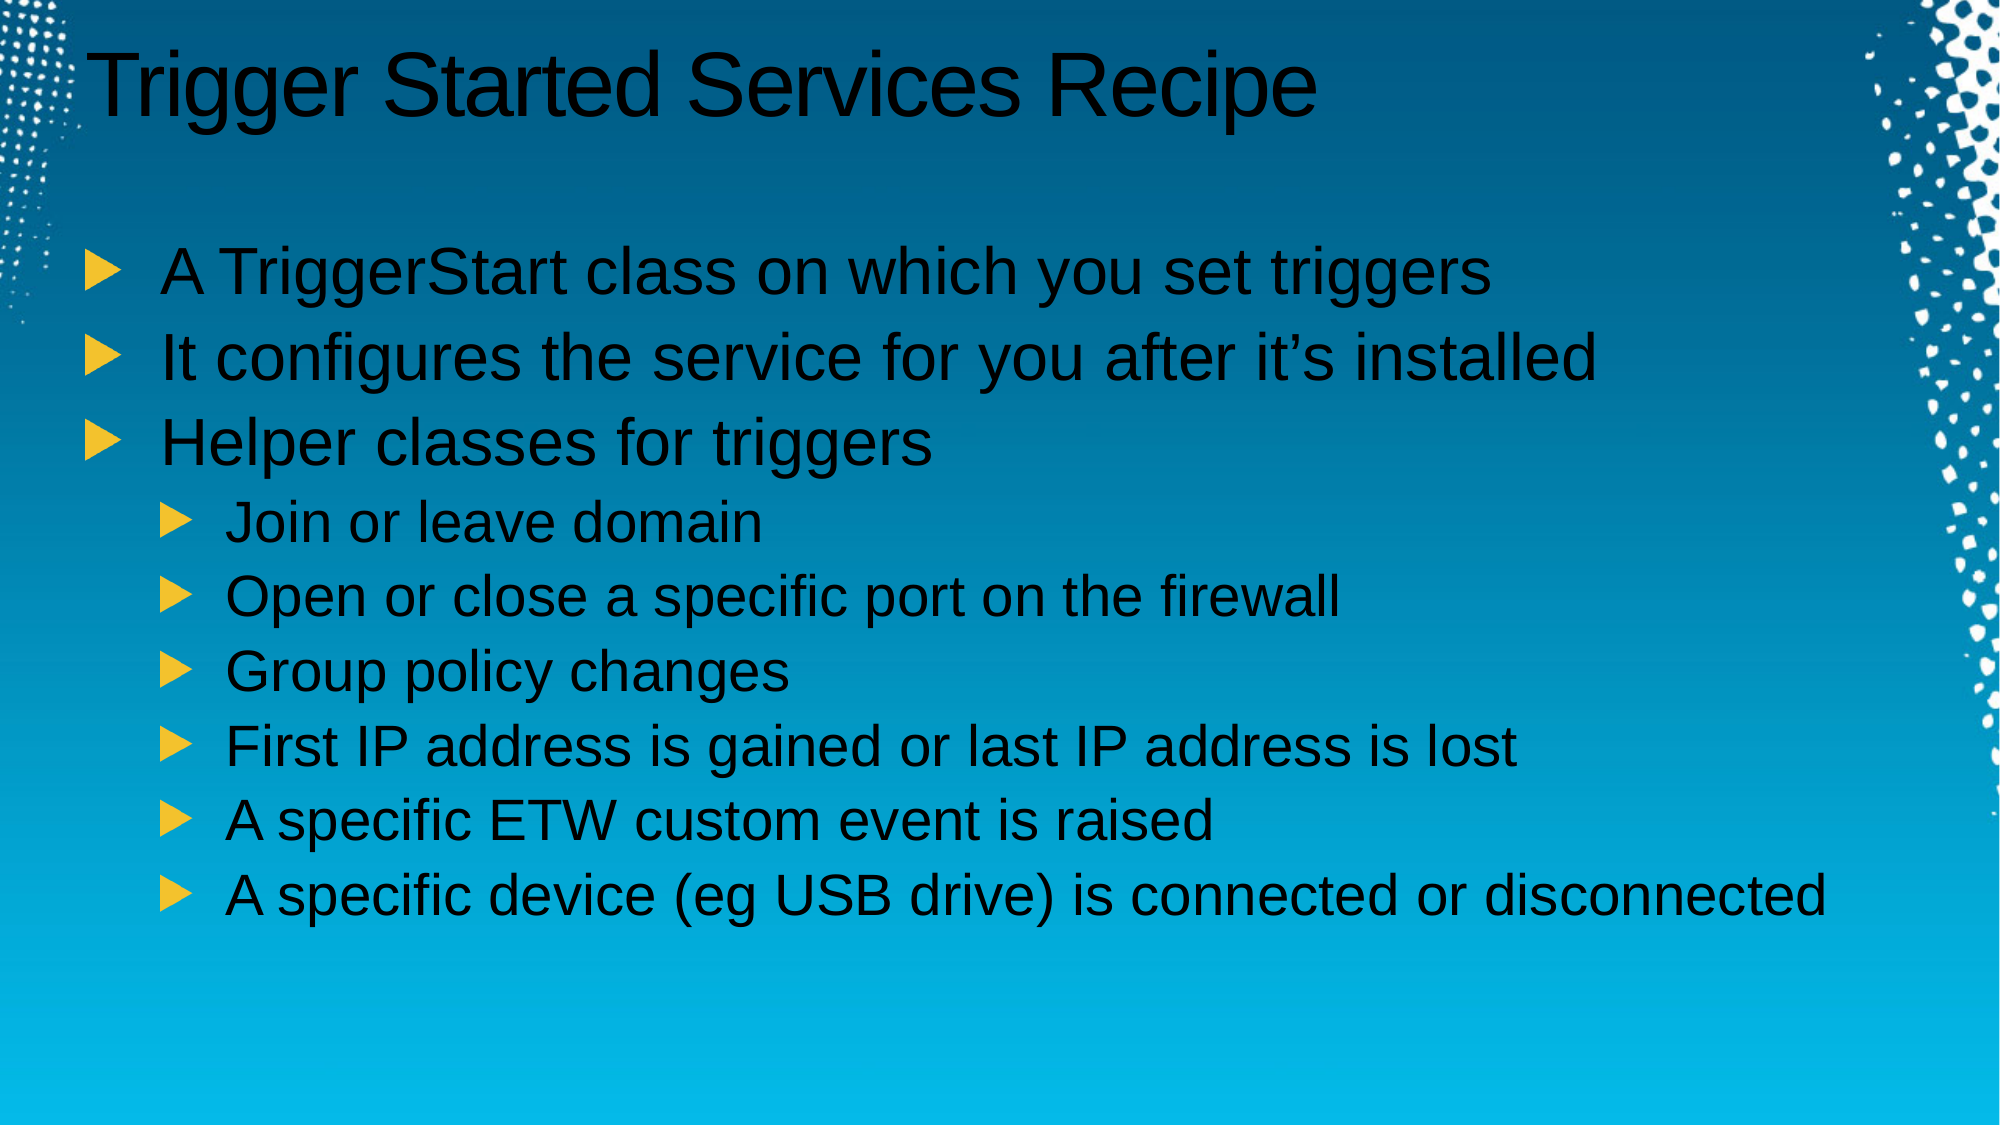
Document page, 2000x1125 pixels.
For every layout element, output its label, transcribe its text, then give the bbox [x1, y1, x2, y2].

picture [1942, 269, 1953, 276]
picture [1921, 0, 1934, 8]
picture [1385, 736, 1407, 765]
picture [1979, 657, 1995, 676]
picture [1096, 727, 1124, 765]
picture [1991, 747, 2000, 765]
picture [1892, 212, 1902, 216]
picture [609, 586, 636, 615]
picture [0, 24, 9, 33]
picture [161, 577, 190, 611]
picture [58, 32, 66, 41]
picture [54, 76, 60, 83]
picture [1958, 445, 1968, 460]
picture [668, 810, 680, 839]
picture [1980, 460, 1987, 469]
picture [699, 810, 721, 839]
picture [1992, 438, 2000, 448]
picture [1420, 885, 1445, 914]
picture [1153, 810, 1178, 839]
picture [1162, 575, 1175, 615]
picture [903, 736, 928, 765]
picture [34, 101, 43, 111]
picture [713, 736, 734, 777]
picture [688, 586, 693, 627]
picture [311, 885, 316, 926]
picture [1948, 413, 1958, 424]
picture [1935, 379, 1948, 391]
picture [934, 586, 938, 615]
picture [327, 661, 339, 690]
picture [456, 586, 478, 615]
picture [511, 874, 515, 914]
picture [1019, 586, 1023, 615]
picture [281, 810, 303, 839]
picture [1889, 152, 1901, 166]
picture [11, 55, 21, 64]
picture [1941, 324, 1952, 332]
picture [297, 736, 319, 765]
picture [227, 876, 262, 914]
picture [1953, 301, 1962, 312]
picture [6, 97, 12, 105]
picture [55, 62, 62, 69]
picture [790, 736, 794, 765]
picture [388, 586, 413, 615]
picture [1960, 392, 1970, 403]
picture [18, 13, 26, 19]
picture [513, 725, 517, 765]
picture [1929, 27, 1945, 45]
picture [1658, 885, 1662, 914]
picture [1984, 349, 1992, 357]
picture [1955, 246, 1965, 256]
picture [530, 801, 560, 839]
picture [1955, 557, 1965, 573]
picture [823, 586, 845, 615]
picture [904, 810, 929, 839]
picture [573, 661, 595, 690]
picture [951, 580, 963, 615]
picture [686, 810, 690, 839]
picture [0, 40, 9, 45]
picture [1007, 885, 1031, 914]
picture [1982, 714, 1993, 729]
picture [801, 736, 812, 765]
picture [33, 116, 40, 124]
picture [279, 736, 283, 765]
picture [56, 47, 64, 55]
picture [1669, 885, 1680, 914]
picture [26, 57, 34, 68]
picture [1030, 586, 1041, 615]
picture [638, 810, 660, 839]
picture [806, 810, 816, 839]
picture [360, 661, 365, 702]
picture [86, 420, 119, 459]
picture [498, 586, 523, 615]
picture [679, 661, 690, 690]
picture [1898, 188, 1912, 198]
picture [18, 0, 29, 6]
picture [702, 661, 723, 702]
picture [13, 41, 25, 49]
picture [1990, 492, 2000, 505]
picture [1995, 582, 2000, 595]
picture [421, 586, 425, 615]
picture [1925, 87, 1941, 99]
picture [628, 885, 652, 914]
picture [1371, 885, 1385, 914]
picture [1134, 885, 1156, 914]
picture [1327, 736, 1349, 765]
picture [1915, 109, 1924, 119]
picture [1919, 367, 1930, 378]
picture [1243, 586, 1264, 615]
picture [1938, 122, 1950, 133]
picture [345, 661, 349, 690]
picture [599, 885, 621, 914]
picture [947, 885, 951, 914]
picture [1124, 810, 1146, 839]
picture [1246, 736, 1250, 765]
picture [668, 661, 672, 690]
picture [726, 804, 738, 839]
picture [560, 586, 585, 615]
picture [607, 736, 629, 765]
picture [375, 885, 397, 914]
picture [765, 661, 787, 690]
picture [1636, 885, 1647, 914]
picture [1229, 885, 1233, 914]
picture [1935, 0, 2000, 306]
picture [1444, 736, 1469, 765]
picture [1914, 164, 1923, 177]
picture [1240, 885, 1251, 914]
picture [1115, 586, 1140, 615]
picture [1625, 885, 1629, 914]
picture [38, 74, 47, 80]
picture [1563, 885, 1585, 914]
picture [1920, 257, 1932, 264]
picture [321, 885, 335, 914]
picture [24, 72, 32, 79]
picture [340, 586, 344, 615]
picture [1060, 810, 1064, 839]
picture [0, 155, 5, 163]
picture [1932, 235, 1943, 241]
picture [231, 727, 257, 765]
picture [1064, 580, 1076, 615]
picture [1592, 885, 1617, 914]
picture [614, 661, 625, 690]
picture [1453, 885, 1457, 914]
picture [1970, 426, 1980, 436]
picture [43, 42, 49, 53]
picture [1968, 481, 1978, 492]
picture [711, 736, 724, 765]
picture [343, 810, 368, 839]
picture [321, 810, 335, 839]
picture [461, 736, 475, 765]
picture [1261, 885, 1285, 914]
picture [86, 250, 119, 289]
picture [275, 661, 279, 690]
picture [948, 810, 959, 839]
picture [657, 586, 679, 615]
picture [447, 885, 469, 914]
picture [47, 0, 57, 10]
picture [854, 736, 868, 765]
picture [635, 661, 662, 690]
picture [1197, 885, 1201, 914]
picture [1957, 187, 1971, 200]
picture [1993, 321, 2000, 339]
picture [1963, 535, 1977, 550]
picture [564, 801, 615, 839]
picture [1044, 730, 1056, 765]
picture [842, 810, 867, 839]
picture [937, 810, 941, 839]
picture [731, 885, 752, 926]
picture [16, 22, 23, 34]
picture [415, 799, 428, 839]
picture [229, 577, 266, 615]
picture [161, 876, 190, 910]
picture [1952, 502, 1967, 516]
picture [873, 725, 877, 765]
picture [1983, 404, 1992, 414]
picture [498, 661, 520, 690]
picture [732, 661, 757, 690]
picture [1922, 200, 1934, 207]
picture [1297, 736, 1319, 765]
picture [1476, 736, 1498, 765]
picture [1911, 223, 1918, 230]
picture [729, 885, 742, 914]
picture [1181, 736, 1195, 765]
picture [1749, 879, 1761, 914]
picture [1969, 625, 1985, 642]
picture [744, 736, 771, 765]
picture [161, 801, 190, 835]
picture [1213, 736, 1227, 765]
picture [1972, 312, 1985, 322]
picture [377, 727, 405, 765]
picture [1767, 885, 1791, 914]
picture [531, 586, 553, 615]
picture [368, 661, 384, 690]
picture [1232, 725, 1236, 765]
picture [1914, 308, 1929, 326]
picture [778, 810, 782, 839]
picture [932, 874, 936, 914]
picture [1265, 736, 1290, 765]
picture [86, 335, 119, 374]
picture [1994, 382, 2000, 391]
picture [1799, 885, 1813, 914]
picture [869, 586, 874, 627]
picture [229, 652, 265, 690]
picture [9, 84, 15, 91]
picture [1950, 359, 1960, 366]
picture [1089, 885, 1111, 914]
picture [780, 876, 810, 914]
picture [409, 661, 414, 702]
picture [1338, 885, 1362, 914]
list A TriggerStart class on which you set triggers It configures the service for you after it’s installed Helper classes for triggers Join or leave domain Open or close a specific port on the firewall Group policy changes First IP address is gained or last IP address is lost A specific ETW custom event is raised A specific device (eg USB drive) is connected or disconnected [85, 237, 1914, 562]
picture [161, 727, 190, 760]
picture [1981, 604, 2000, 620]
picture [527, 736, 531, 765]
picture [603, 650, 607, 690]
picture [1946, 155, 1961, 167]
picture [1973, 368, 1982, 380]
picture [1978, 517, 1987, 527]
picture [1925, 141, 1935, 155]
picture [1914, 274, 1920, 291]
picture [1928, 399, 1939, 415]
picture [1963, 278, 1976, 291]
picture [1488, 885, 1502, 914]
picture [526, 661, 551, 702]
picture [719, 586, 744, 615]
picture [821, 876, 851, 914]
picture [480, 725, 484, 765]
picture [1186, 810, 1200, 839]
picture [375, 810, 397, 839]
picture [1988, 691, 2000, 709]
picture [984, 736, 1011, 765]
picture [283, 586, 299, 615]
picture [324, 730, 336, 765]
picture [41, 59, 48, 67]
picture [1148, 736, 1175, 765]
picture [666, 736, 688, 765]
picture [936, 736, 940, 765]
picture [1935, 431, 1946, 449]
picture [1942, 465, 1958, 483]
picture [821, 736, 846, 765]
picture [494, 801, 523, 839]
picture [417, 661, 433, 690]
picture [524, 885, 548, 914]
picture [3, 10, 11, 18]
picture [1689, 885, 1713, 914]
picture [227, 801, 262, 839]
picture [1205, 799, 1209, 839]
picture [161, 503, 190, 536]
picture [30, 14, 40, 23]
picture [792, 575, 805, 615]
picture [966, 804, 978, 839]
picture [31, 131, 37, 138]
picture [1972, 570, 1986, 583]
picture [1320, 879, 1332, 914]
picture [1818, 874, 1822, 914]
picture [1721, 885, 1743, 914]
picture [1194, 586, 1198, 615]
picture [976, 885, 1001, 914]
picture [29, 27, 38, 38]
picture [281, 885, 303, 914]
picture [311, 810, 316, 851]
picture [1264, 586, 1281, 615]
picture [877, 586, 893, 615]
picture [578, 736, 600, 765]
picture [1507, 874, 1511, 914]
picture [1014, 810, 1036, 839]
title Trigger Started Services Recipe [85, 37, 1914, 138]
picture [546, 736, 571, 765]
picture [700, 661, 713, 690]
picture [1503, 730, 1515, 765]
picture [913, 885, 927, 914]
picture [751, 586, 773, 615]
picture [16, 143, 21, 151]
picture [1016, 736, 1038, 765]
picture [1293, 885, 1315, 914]
picture [492, 885, 506, 914]
picture [985, 586, 1010, 615]
picture [429, 736, 456, 765]
picture [1991, 637, 2000, 652]
picture [307, 586, 332, 615]
picture [494, 736, 508, 765]
picture [1988, 547, 2000, 561]
picture [275, 586, 280, 627]
picture [10, 69, 17, 78]
picture [33, 88, 42, 97]
picture [42, 31, 53, 39]
picture [1084, 575, 1088, 615]
picture [1163, 885, 1188, 914]
picture [696, 586, 712, 615]
picture [1212, 586, 1237, 615]
picture [415, 874, 428, 914]
picture [1946, 525, 1956, 533]
picture [1930, 291, 1941, 297]
picture [860, 876, 888, 914]
picture [697, 885, 721, 914]
picture [1974, 683, 1985, 694]
picture [678, 875, 689, 926]
picture [447, 810, 469, 839]
picture [351, 586, 362, 615]
picture [1287, 586, 1314, 615]
picture [294, 661, 319, 690]
picture [33, 0, 42, 10]
picture [1200, 725, 1204, 765]
picture [28, 42, 36, 53]
picture [1926, 344, 1939, 358]
picture [1945, 213, 1955, 220]
picture [555, 885, 580, 914]
picture [745, 810, 770, 839]
picture [872, 810, 897, 839]
picture [788, 810, 800, 839]
picture [1963, 335, 1972, 344]
picture [17, 129, 23, 136]
picture [1079, 810, 1106, 839]
picture [343, 885, 367, 914]
picture [440, 661, 465, 690]
picture [1040, 874, 1050, 926]
picture [1533, 885, 1555, 914]
picture [1963, 589, 1976, 607]
picture [161, 652, 190, 686]
picture [1935, 177, 1945, 189]
picture [901, 586, 926, 615]
picture [1390, 874, 1394, 914]
picture [45, 16, 55, 24]
picture [1095, 586, 1106, 615]
picture [1208, 885, 1219, 914]
